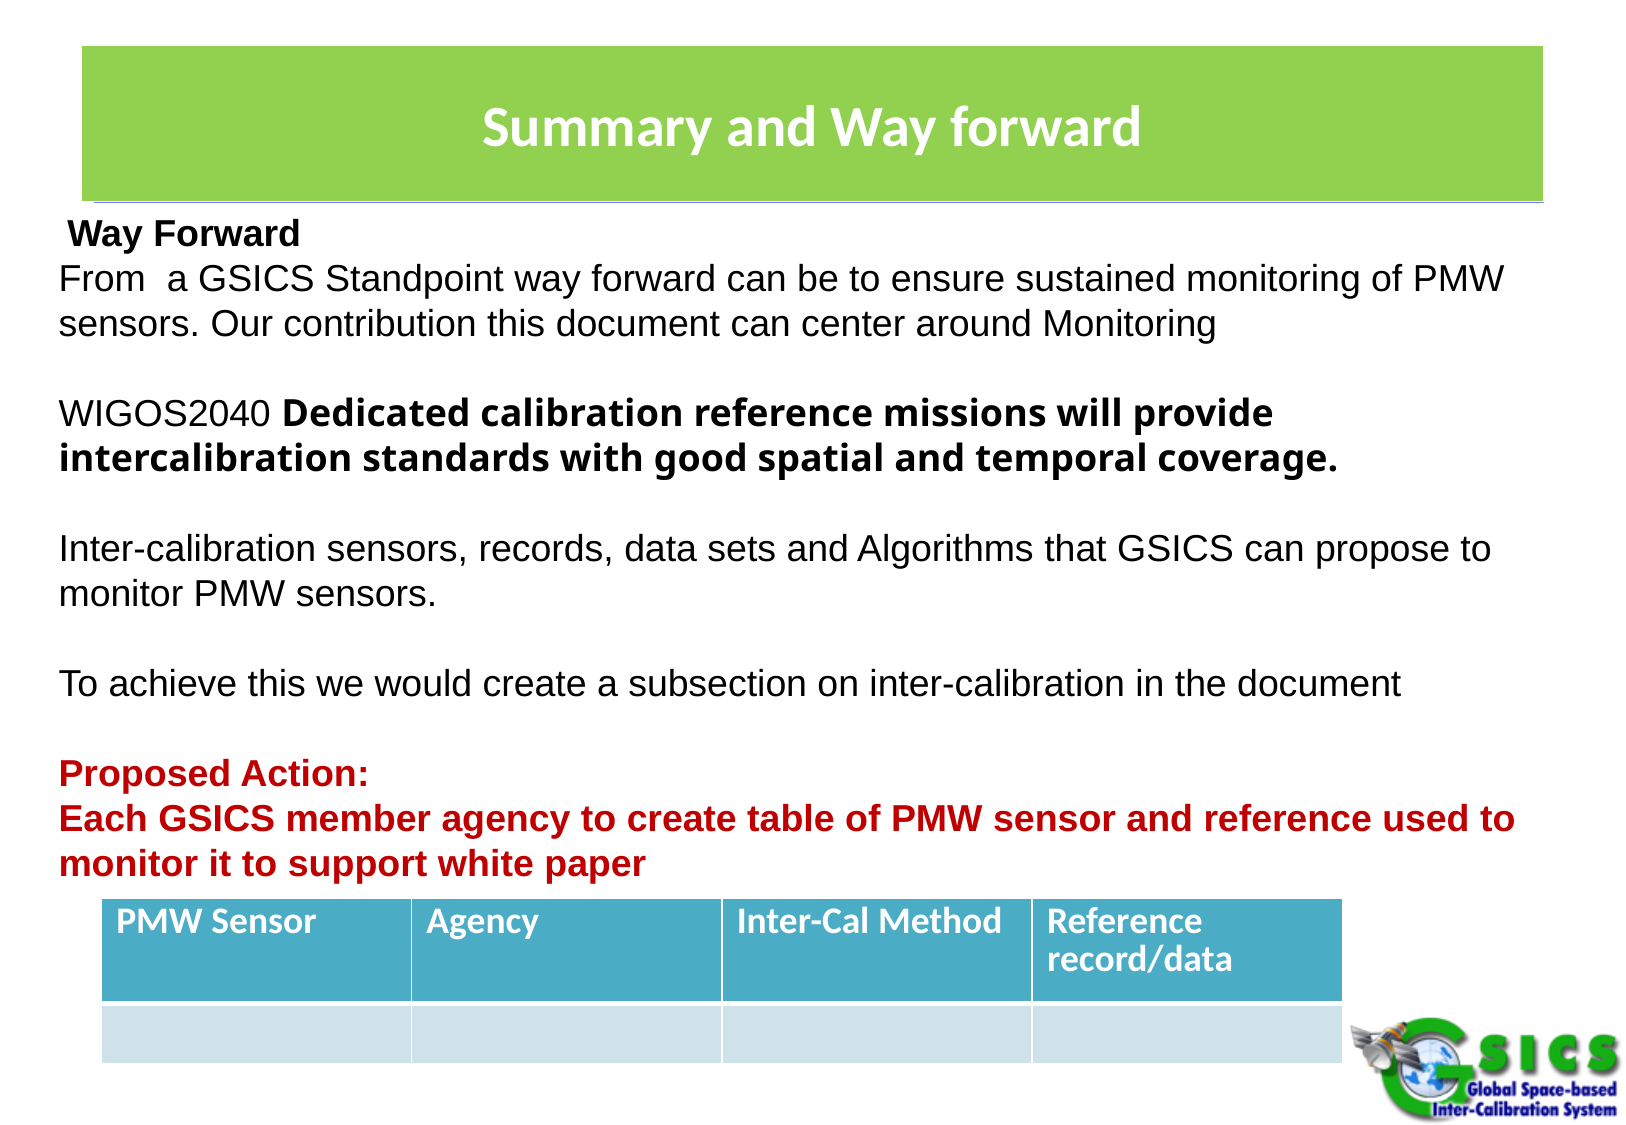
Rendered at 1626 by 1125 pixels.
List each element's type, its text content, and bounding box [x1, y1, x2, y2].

table_cell [102, 1006, 411, 1063]
table_header Reference record/data [1033, 899, 1342, 1001]
text_box Way Forward From a GSICS Standpoint way forward can be to ensure sustained monitoring of PMW sensors. Our contribution this document can center around Monitoring WIGOS2040 Dedicated calibration reference missions will provide intercalibration standards with good spatial and temporal coverage. Inter-calibration sensors, records, data sets and Algorithms that GSICS can propose to monitor PMW sensors. To achieve this we would create a subsection on inter-calibration in the document Proposed Action: Each GSICS member agency to create table of PMW sensor and reference used to monitor it to support white paper [43, 201, 1544, 982]
table_header Agency [412, 899, 721, 1001]
picture [1343, 1010, 1625, 1125]
title Summary and Way forward [80, 44, 1544, 201]
table_header Inter-Cal Method [723, 899, 1031, 1001]
table_cell [412, 1006, 721, 1063]
table_header PMW Sensor [102, 899, 411, 1001]
table_cell [1033, 1006, 1342, 1063]
table_cell [723, 1006, 1031, 1063]
